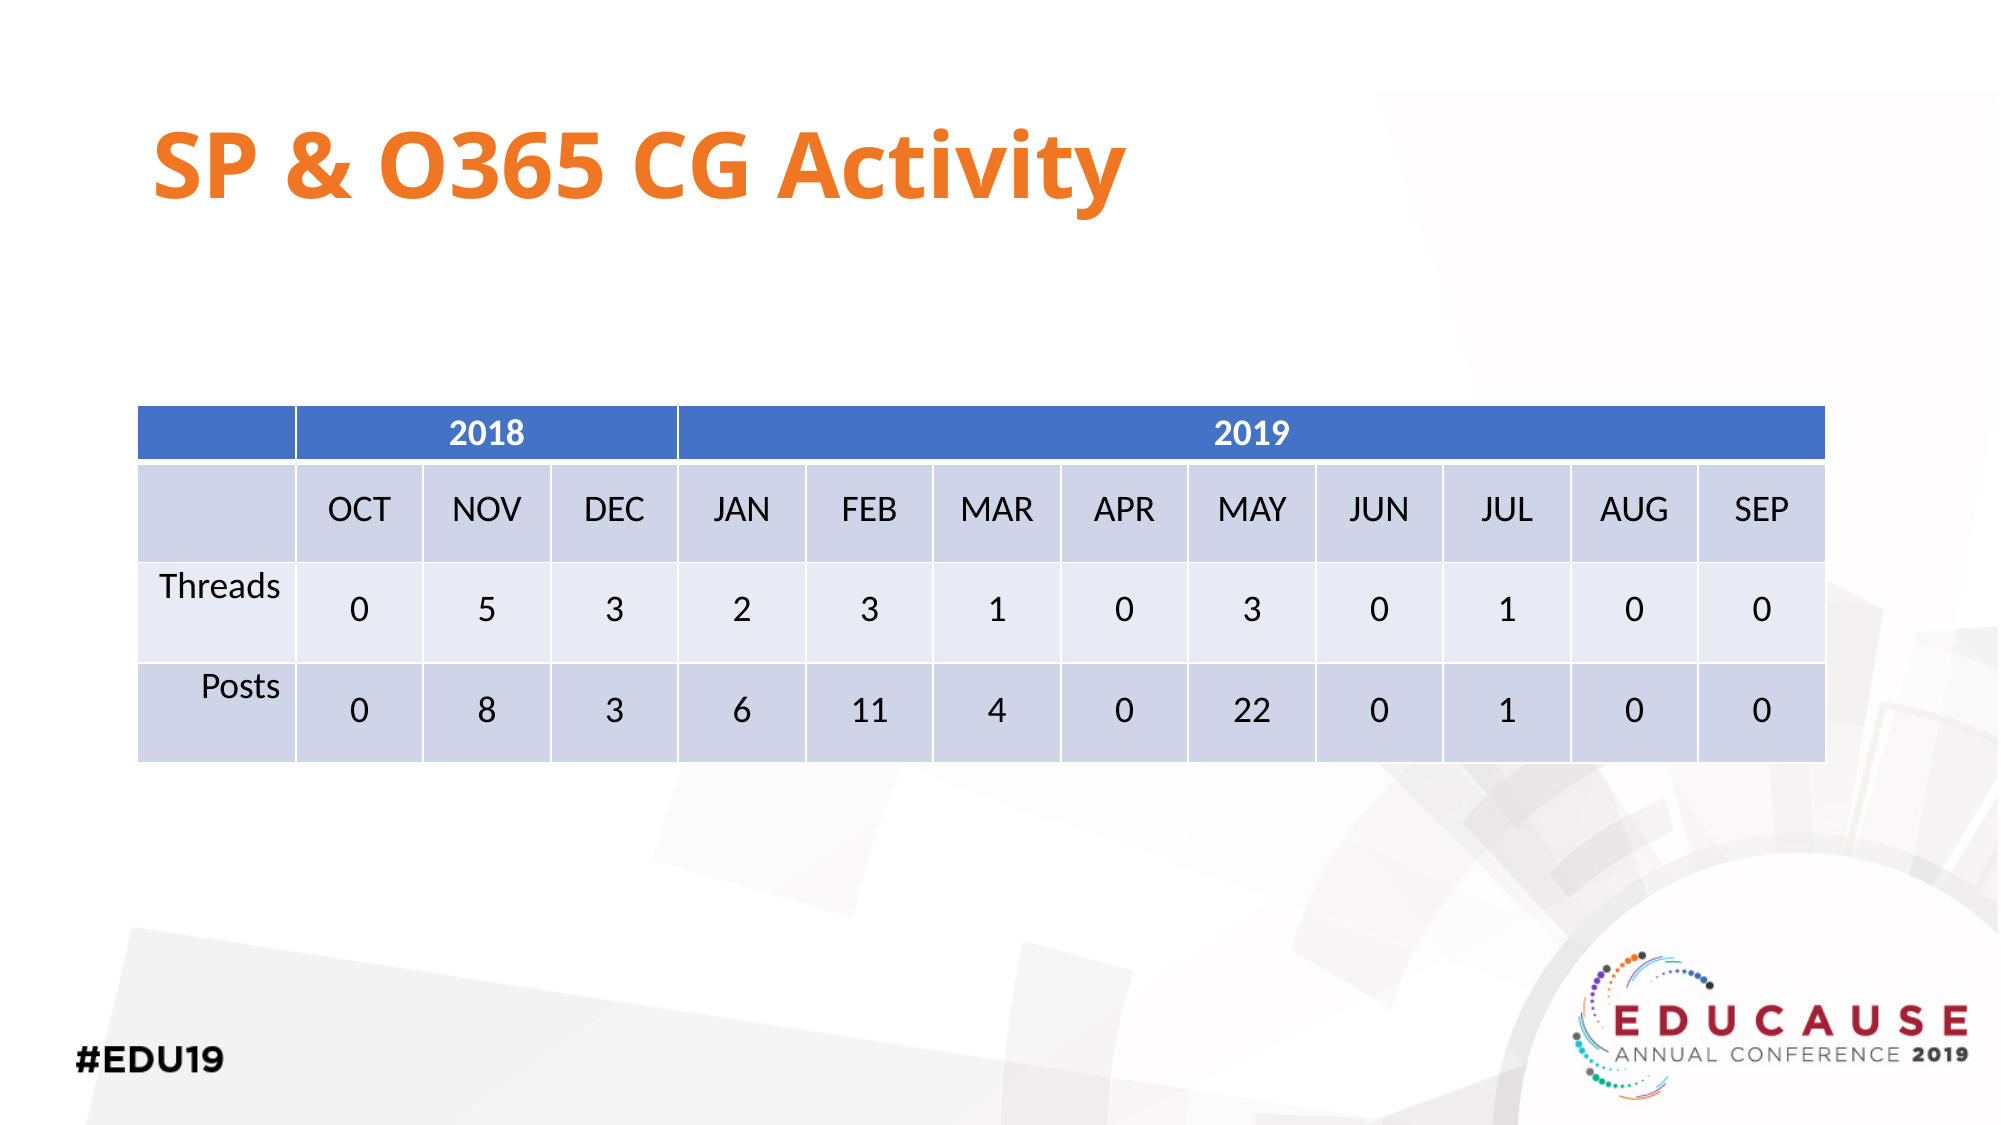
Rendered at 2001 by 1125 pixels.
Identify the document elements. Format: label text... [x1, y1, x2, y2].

table_header 2019 [679, 406, 1825, 459]
table_cell 1 [1444, 563, 1570, 662]
table_cell JAN [679, 465, 805, 562]
table_header 2018 [297, 406, 677, 459]
table_cell APR [1062, 465, 1187, 562]
table_cell DEC [552, 465, 677, 562]
table_cell MAR [934, 465, 1060, 562]
table_header [138, 406, 295, 459]
table_cell 0 [1699, 664, 1825, 762]
table_cell 1 [934, 563, 1060, 662]
table_cell 4 [934, 664, 1060, 762]
table_cell 1 [1444, 664, 1570, 762]
table_cell 0 [1699, 563, 1825, 662]
table_cell 3 [1189, 563, 1315, 662]
table_cell 0 [1062, 664, 1187, 762]
table_cell 5 [424, 563, 550, 662]
table_cell 3 [807, 563, 932, 662]
table_cell MAY [1189, 465, 1315, 562]
table_cell 8 [424, 664, 550, 762]
table_cell JUL [1444, 465, 1570, 562]
table_cell SEP [1699, 465, 1825, 562]
table_cell 22 [1189, 664, 1315, 762]
table_cell NOV [424, 465, 550, 562]
table_cell AUG [1572, 465, 1697, 562]
table_cell [138, 465, 295, 562]
table_cell 0 [1572, 563, 1697, 662]
table_cell 0 [297, 664, 422, 762]
table_cell Posts [138, 664, 295, 762]
table_cell Threads [138, 563, 295, 662]
table_cell 2 [679, 563, 805, 662]
table_cell 3 [552, 563, 677, 662]
table_cell OCT [297, 465, 422, 562]
table_cell JUN [1317, 465, 1442, 562]
picture [0, 0, 2001, 1125]
table_cell FEB [807, 465, 932, 562]
table_cell 0 [297, 563, 422, 662]
table_cell 0 [1317, 563, 1442, 662]
title SP & O365 CG Activity [137, 59, 1863, 278]
table_cell 3 [552, 664, 677, 762]
table_cell 0 [1317, 664, 1442, 762]
table_cell 0 [1572, 664, 1697, 762]
table_cell 6 [679, 664, 805, 762]
table_cell 0 [1062, 563, 1187, 662]
table_cell 11 [807, 664, 932, 762]
